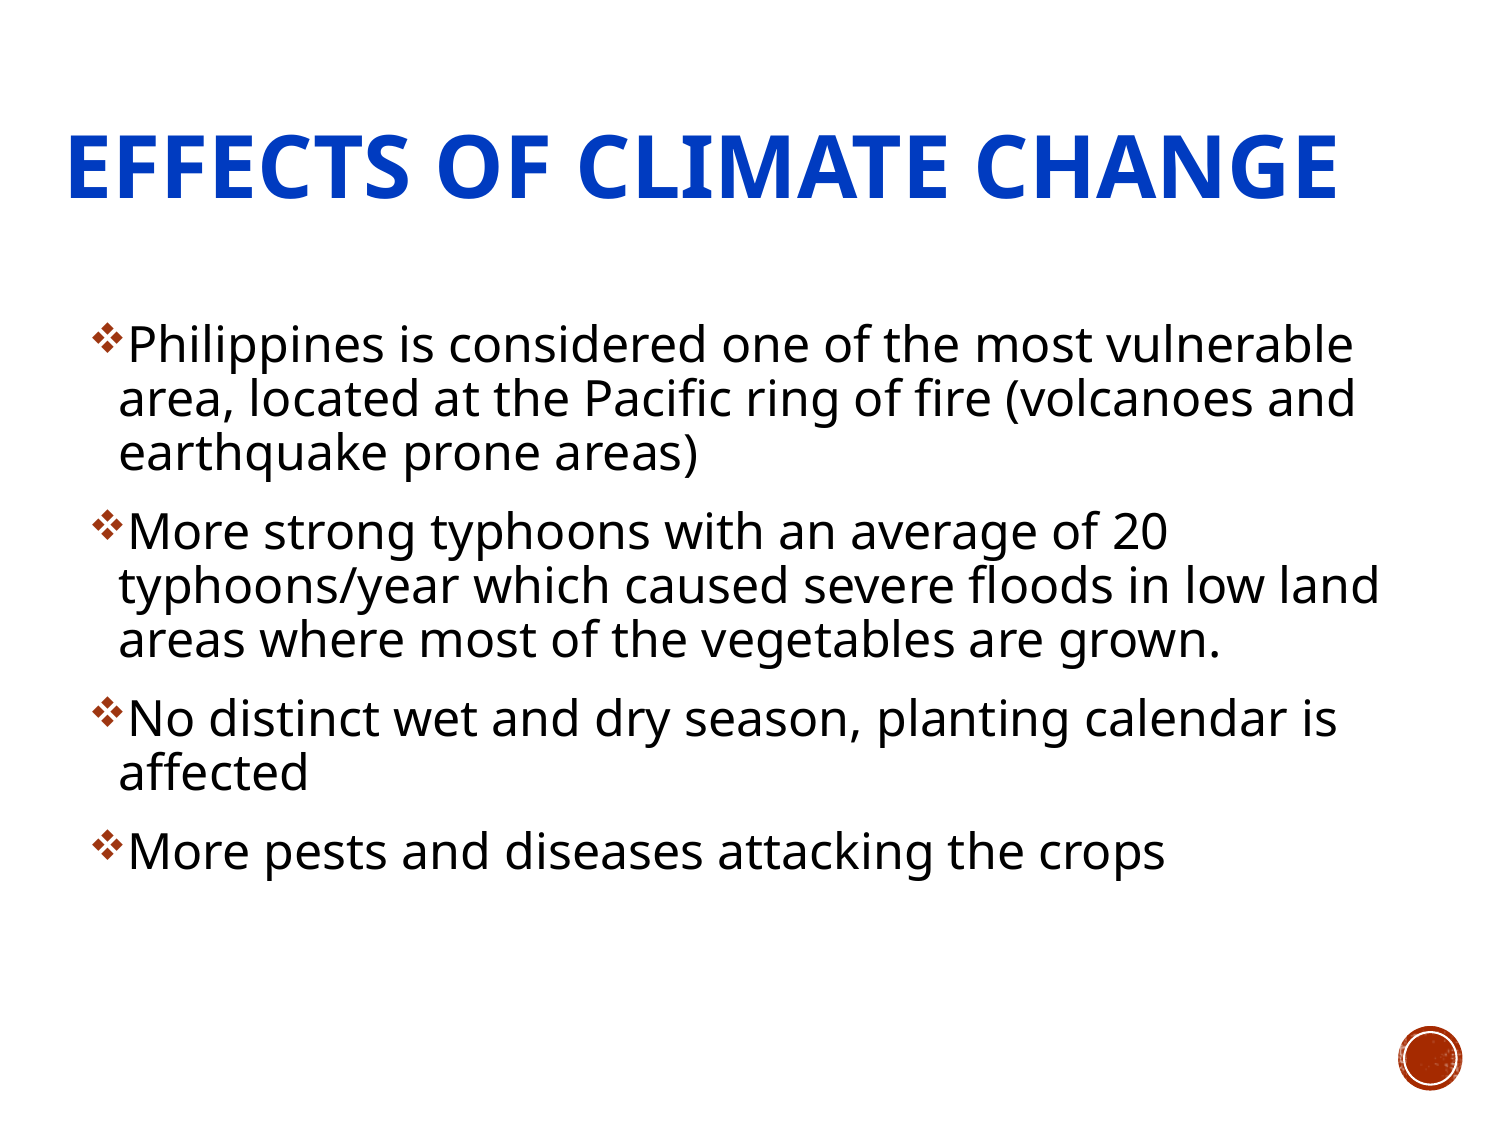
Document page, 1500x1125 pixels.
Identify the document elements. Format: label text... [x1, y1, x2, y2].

list Philippines is considered one of the most vulnerable area, located at the Pacific ring of fire (volcanoes and earthquake prone areas) More strong typhoons with an average of 20 typhoons/year which caused severe floods in low land areas where most of the vegetables are grown. No distinct wet and dry season, planting calendar is affected More pests and diseases attacking the crops [73, 311, 1424, 1056]
title Effects of Climate Change [48, 111, 1399, 229]
